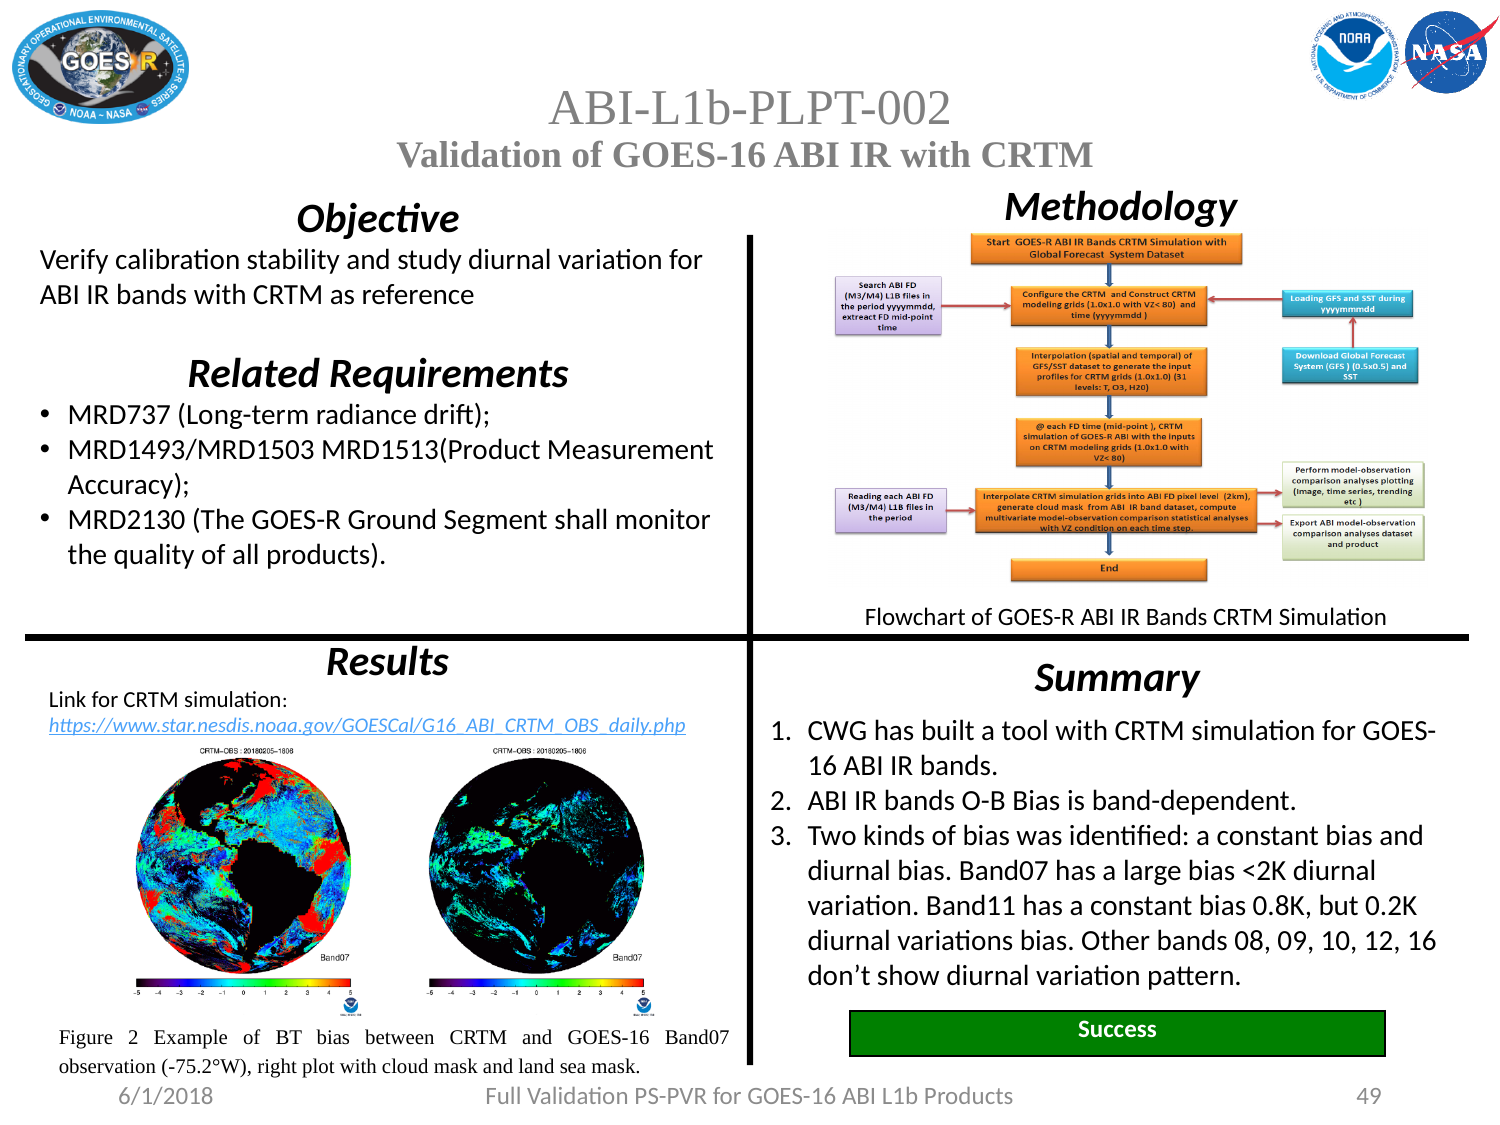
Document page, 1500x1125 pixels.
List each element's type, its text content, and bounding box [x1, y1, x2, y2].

text_box Results Link for CRTM simulation: https://www.star.nesdis.noaa.gov/GOESCal/G16_ABI_CRTM_OBS_daily.php [34, 638, 741, 804]
picture [827, 227, 1428, 588]
text_box Methodology [989, 171, 1261, 227]
picture [418, 742, 656, 1017]
picture [12, 10, 189, 124]
picture [1309, 10, 1500, 101]
text_box Figure 2 Example of BT bias between CRTM and GOES-16 Band07 observation (-75.2°W), right plot with cloud mask and land sea mask. [43, 1012, 745, 1085]
text_box CWG has built a tool with CRTM simulation for GOES-16 ABI IR bands. ABI IR bands O-B Bias is band-dependent. Two kinds of bias was identified: a constant bias and diurnal bias. Band07 has a large bias <2K diurnal variation. Band11 has a constant bias 0.8K, but 0.2K diurnal variations bias. Other bands 08, 09, 10, 12, 16 don’t show diurnal variation pattern. [755, 704, 1469, 999]
table_header Success [851, 1012, 1384, 1055]
text_box Objective Verify calibration stability and study diurnal variation for ABI IR bands with CRTM as reference Related Requirements MRD737 (Long-term radiance drift); MRD1493/MRD1503 MRD1513(Product Measurement Accuracy); MRD2130 (The GOES-R Ground Segment shall monitor the quality of all products). [24, 183, 732, 578]
title ABI-L1b-PLPT-002 Validation of GOES-16 ABI IR with CRTM [103, 35, 1397, 184]
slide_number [103, 1085, 375, 1125]
text_box Flowchart of GOES-R ABI IR Bands CRTM Simulation [850, 593, 1488, 639]
slide_number 49 [1125, 1065, 1397, 1125]
text_box Results Link for CRTM simulation: https://www.star.nesdis.noaa.gov/GOESCal/G16_ABI_CRTM_OBS_daily.php [34, 626, 741, 637]
picture [124, 742, 362, 1017]
text_box Summary [768, 642, 1467, 704]
footer Full Validation PS-PVR for GOES-16 ABI L1b Products [450, 1065, 1050, 1125]
